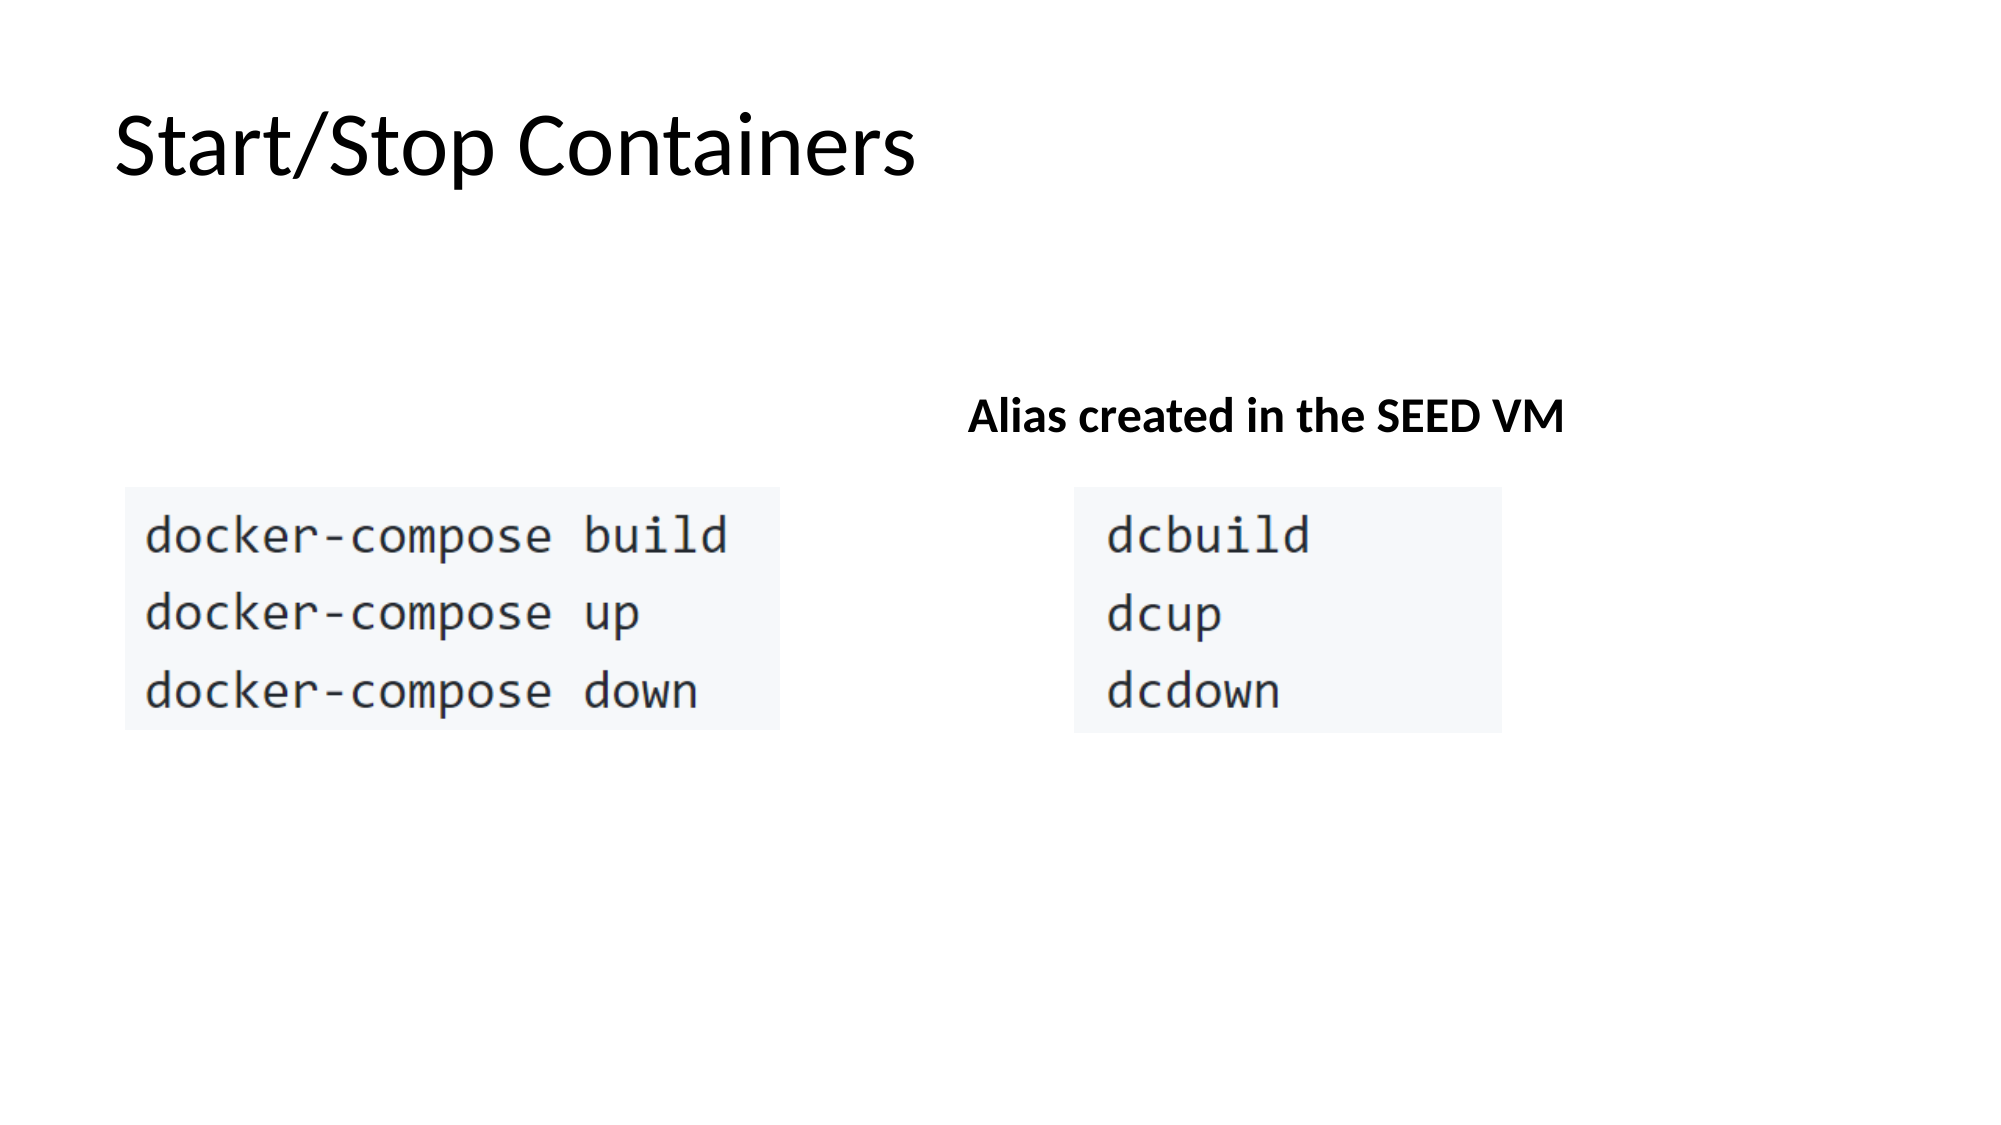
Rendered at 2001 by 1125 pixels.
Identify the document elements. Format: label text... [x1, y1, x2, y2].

picture [1074, 487, 1502, 734]
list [124, 487, 780, 730]
title Start/Stop Containers [99, 45, 1900, 233]
text_box Alias created in the SEED VM [953, 374, 1581, 450]
